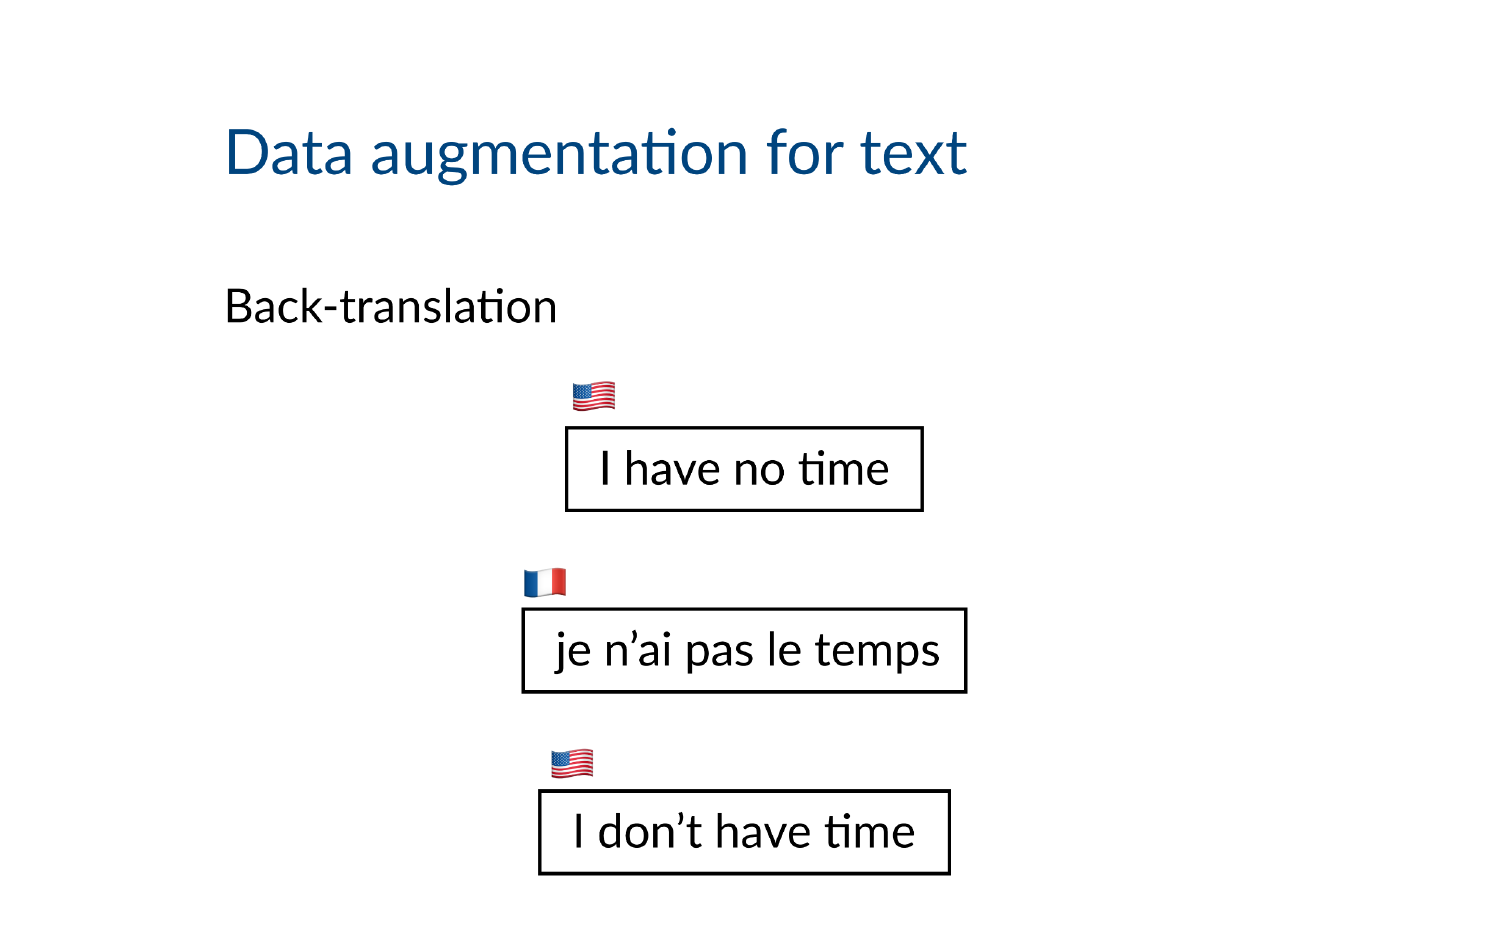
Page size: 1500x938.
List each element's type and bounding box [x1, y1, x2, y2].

picture [124, 0, 1376, 938]
